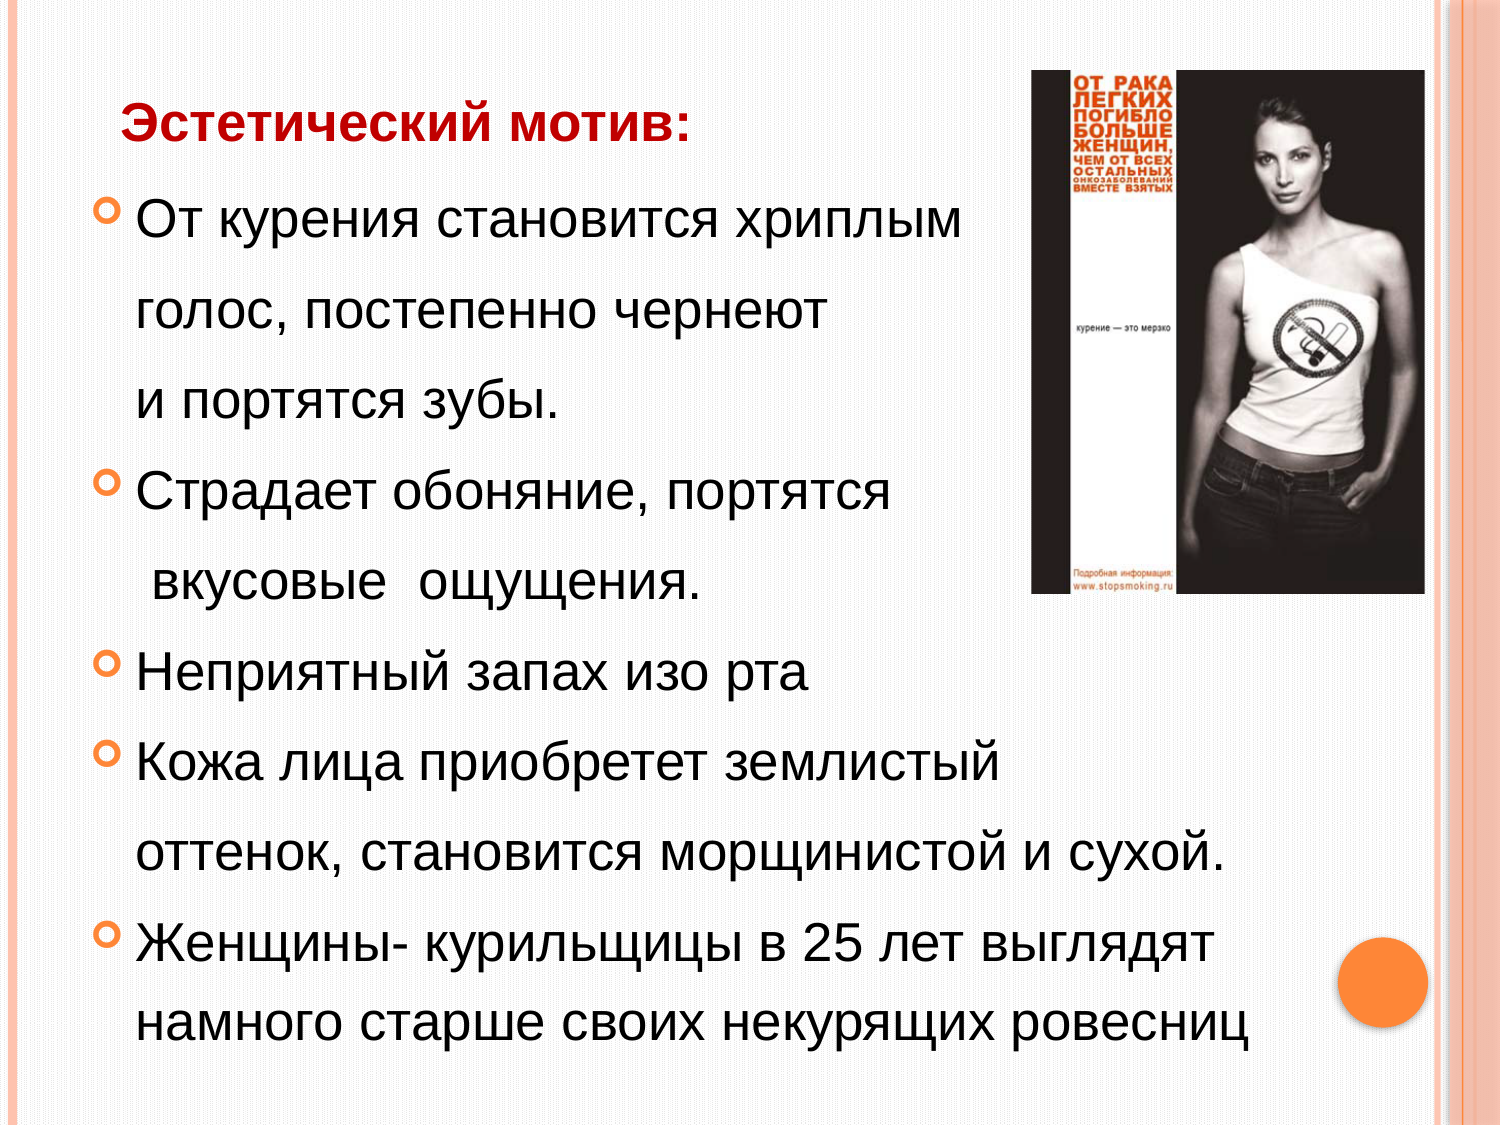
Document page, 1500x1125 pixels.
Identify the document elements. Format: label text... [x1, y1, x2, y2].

list Эстетический мотив: От курения становится хриплым голос, постепенно чернеют и портятся зубы. Страдает обоняние, портятся вкусовые ощущения. Неприятный запах изо рта Кожа лица приобретет землистый оттенок, становится морщинистой и сухой. Женщины- курильщицы в 25 лет выглядят намного старше своих некурящих ровесниц [74, 66, 1430, 1063]
picture [1030, 69, 1426, 594]
